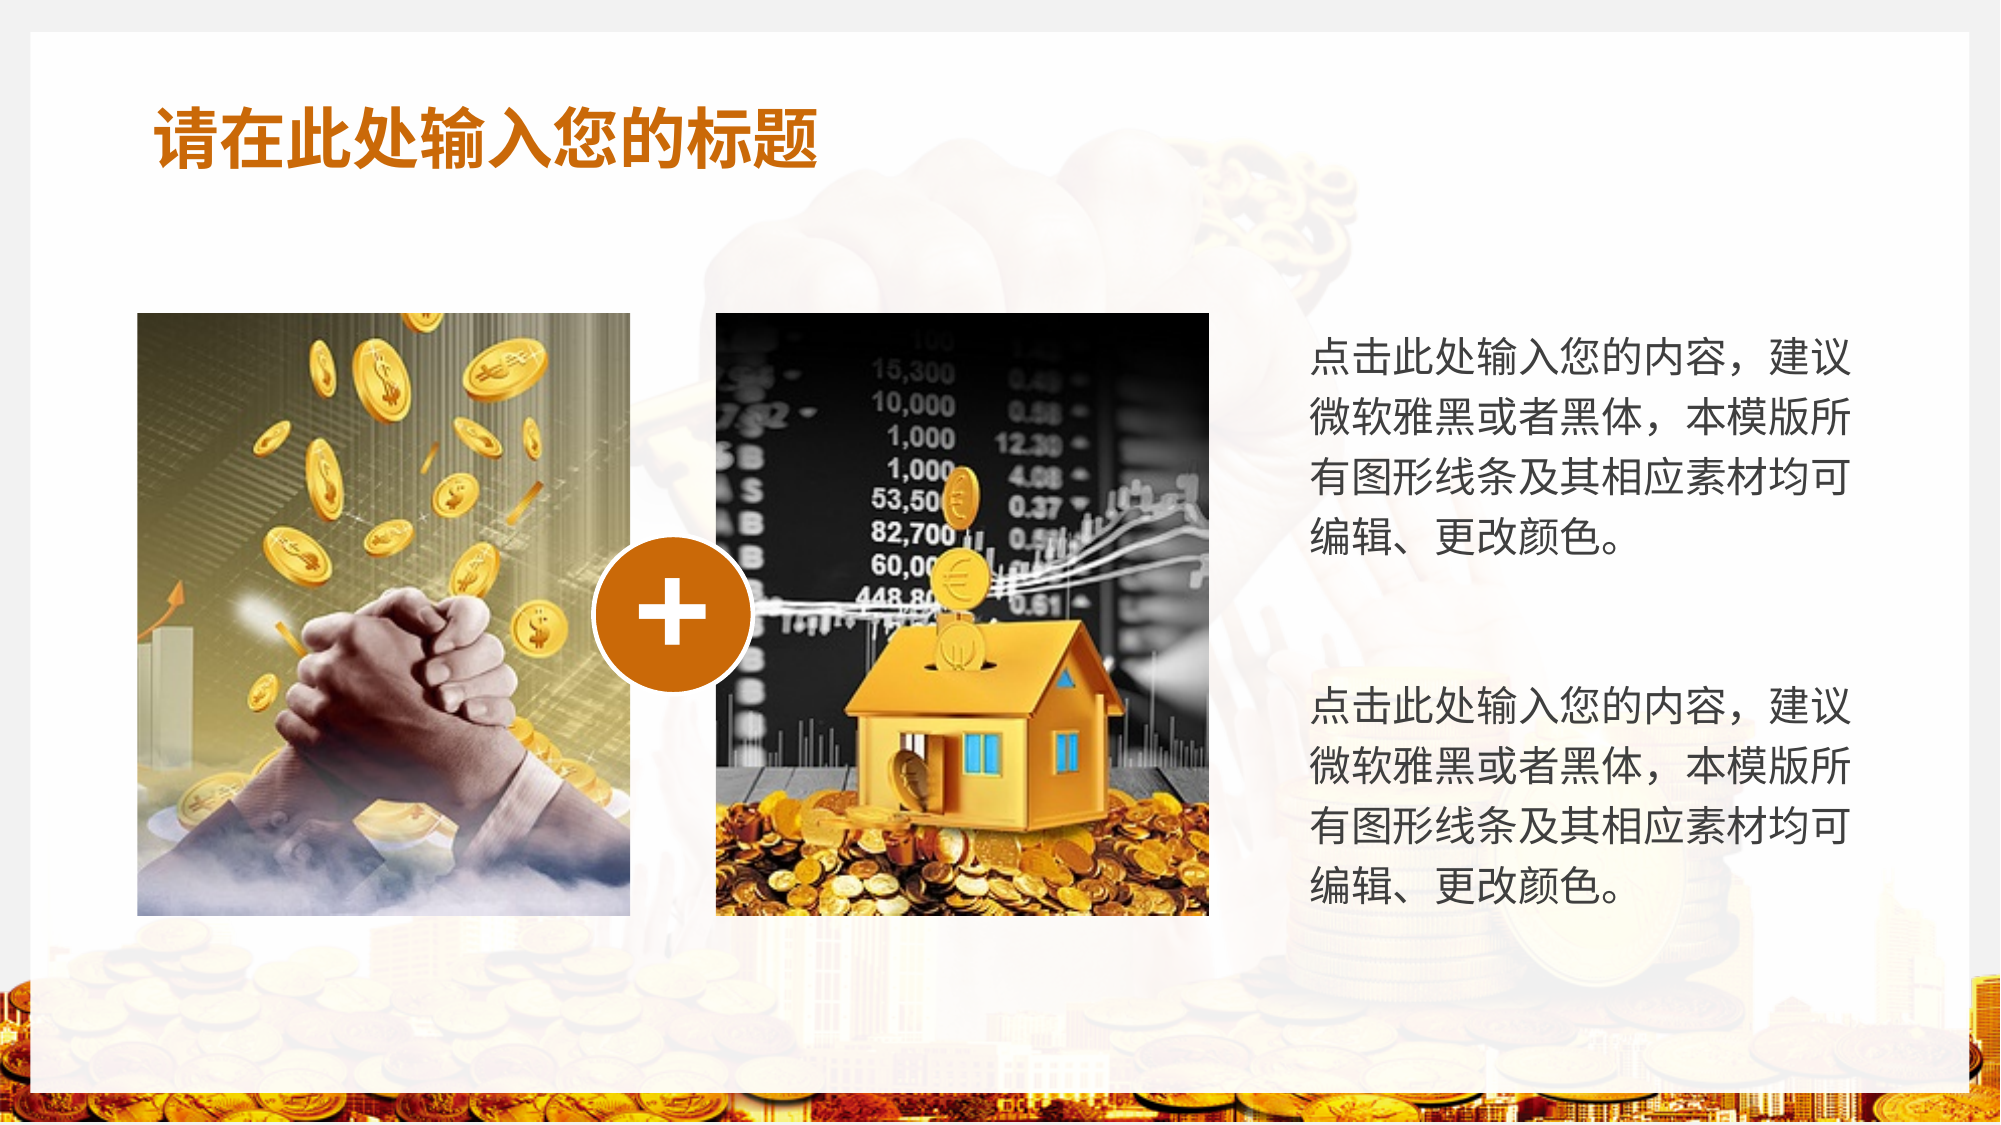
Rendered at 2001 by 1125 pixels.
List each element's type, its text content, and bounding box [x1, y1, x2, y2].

title 请在此处输入您的标题 [137, 62, 1863, 222]
picture [0, 102, 2000, 1122]
text_box 点击此处输入您的内容，建议微软雅黑或者黑体，本模版所有图形线条及其相应素材均可编辑、更改颜色。 [1294, 313, 1888, 569]
text_box [715, 312, 1210, 917]
text_box + [592, 533, 754, 696]
text_box [136, 312, 631, 917]
text_box 点击此处输入您的内容，建议微软雅黑或者黑体，本模版所有图形线条及其相应素材均可编辑、更改颜色。 [1294, 662, 1888, 918]
